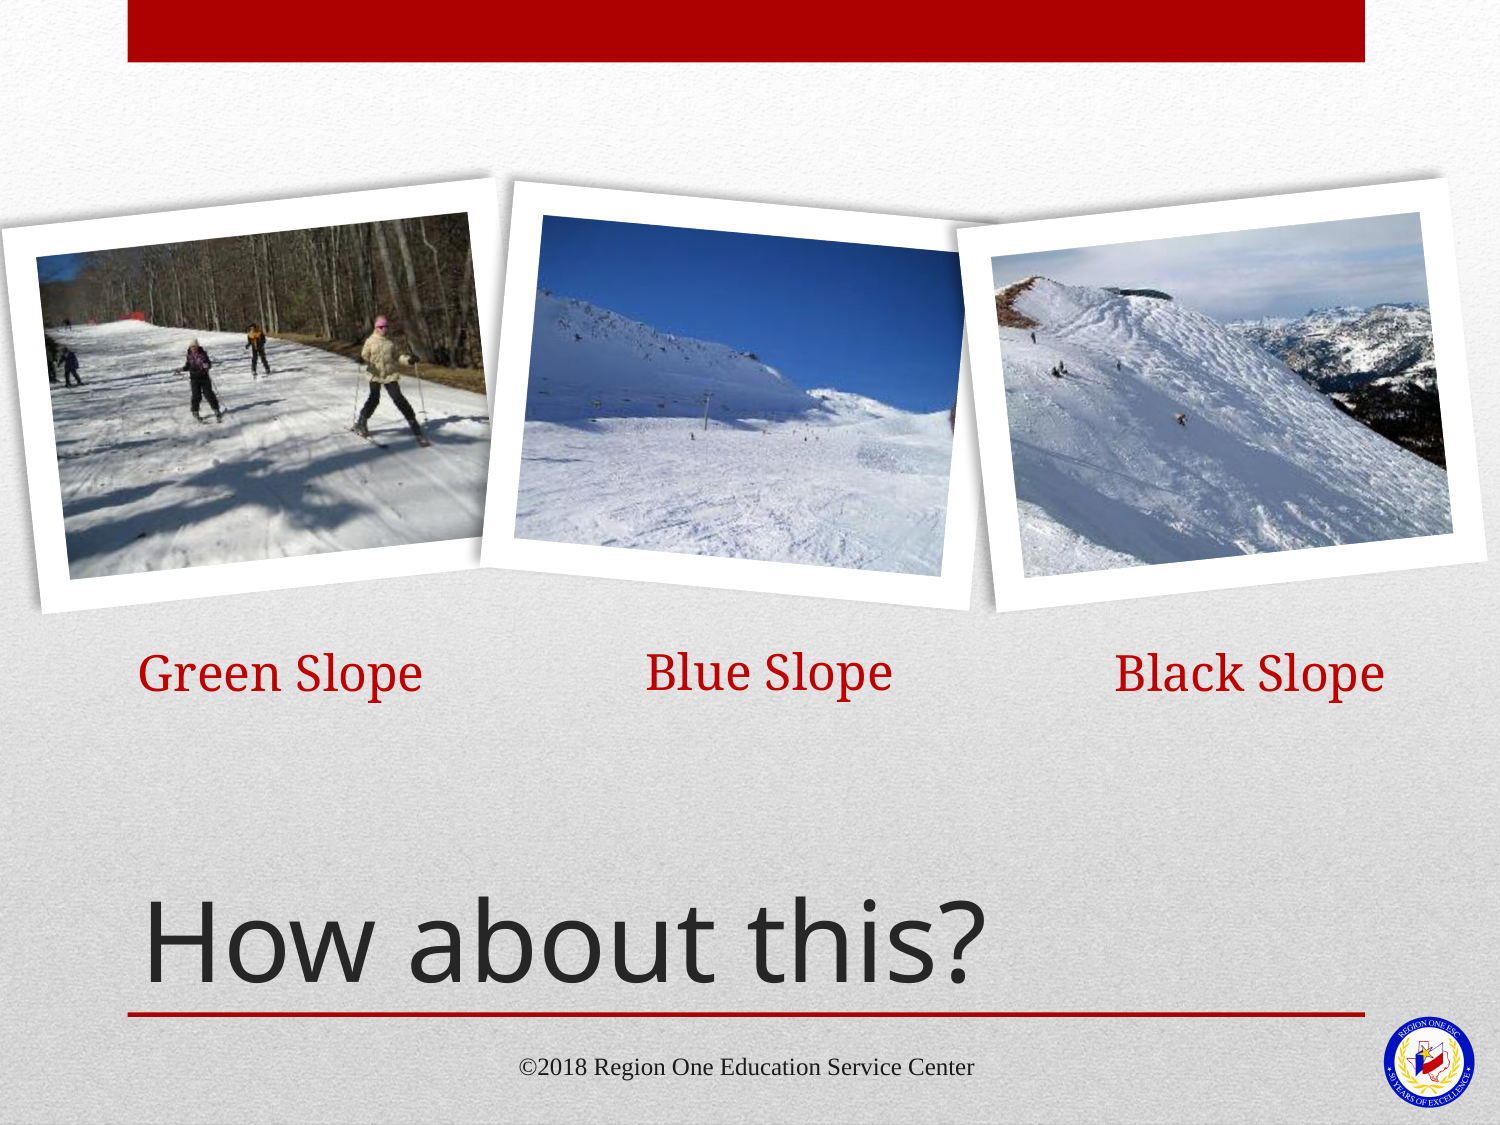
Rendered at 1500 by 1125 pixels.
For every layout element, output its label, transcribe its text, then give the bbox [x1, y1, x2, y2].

title How about this? [125, 750, 1238, 1013]
text_box Blue Slope [581, 633, 919, 709]
picture [1382, 1015, 1476, 1108]
picture [991, 213, 1453, 578]
text_box Black Slope [1068, 634, 1407, 709]
text_box Green Slope [106, 634, 444, 769]
picture [37, 212, 491, 579]
picture [514, 215, 964, 576]
footer ©2018 Region One Education Service Center [131, 1035, 1363, 1096]
